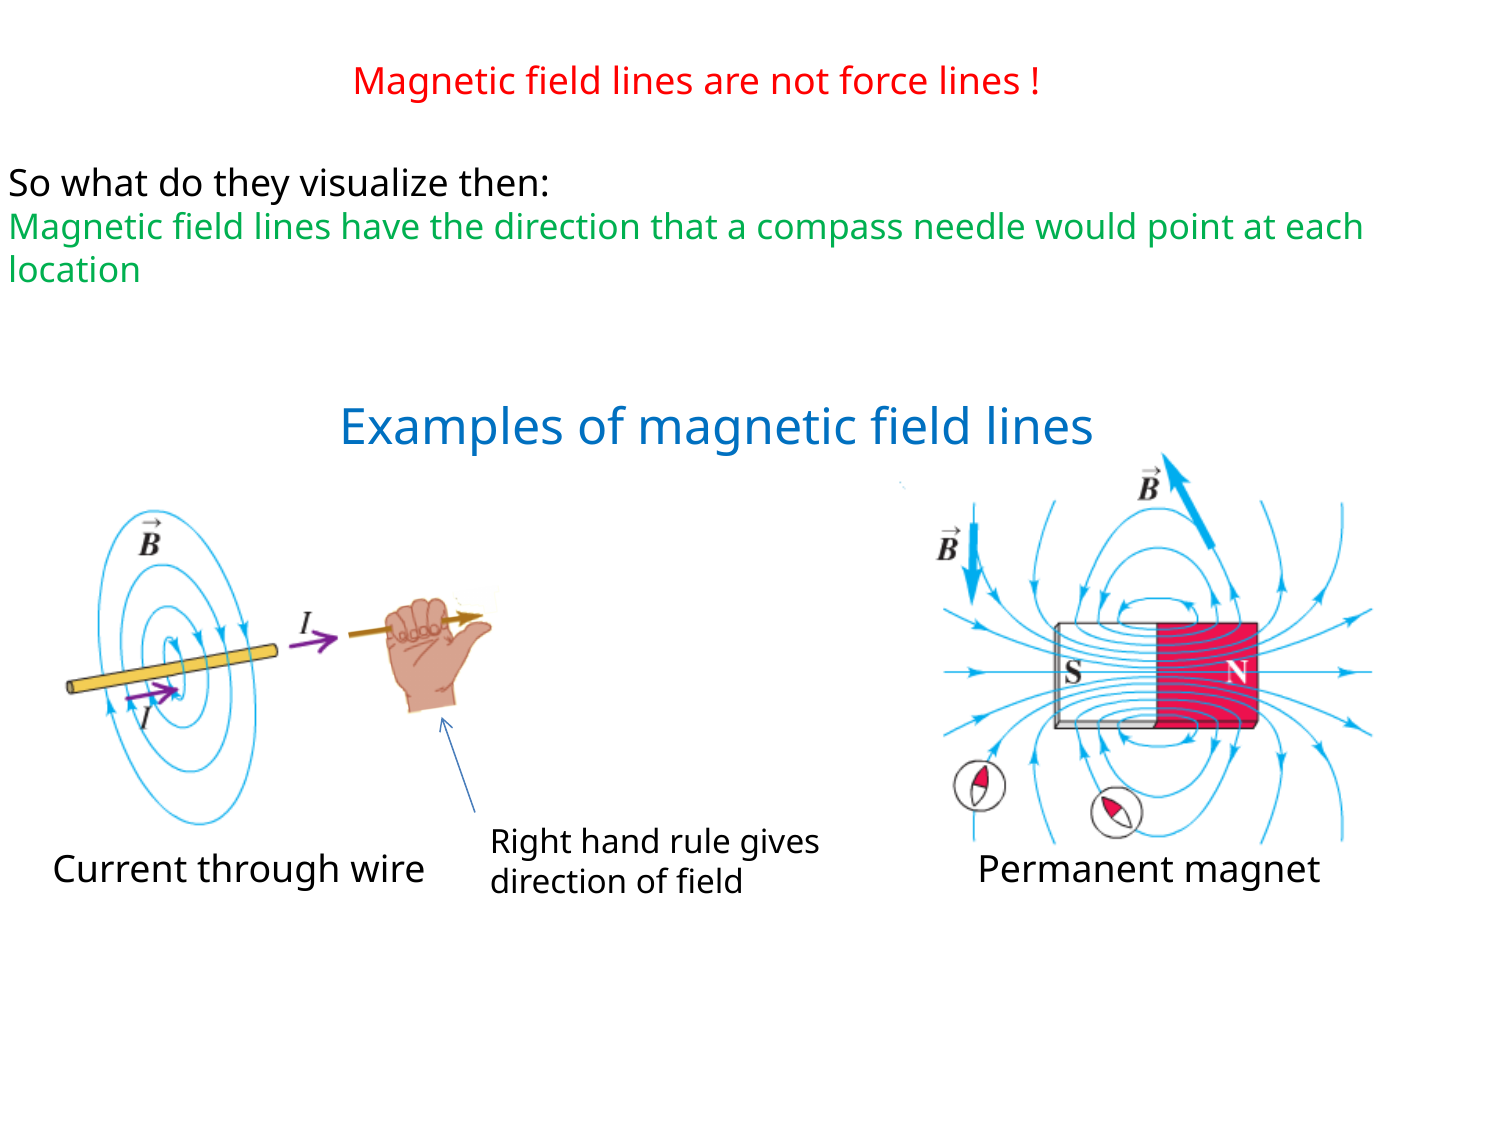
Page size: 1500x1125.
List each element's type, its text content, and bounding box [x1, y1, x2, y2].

text_box Current through wire [37, 837, 463, 898]
picture [870, 449, 1413, 858]
text_box Examples of magnetic field lines [324, 387, 1125, 463]
text_box So what do they visualize then: Magnetic field lines have the direction that a compass needle would point at each location [0, 151, 1500, 297]
text_box Right hand rule gives direction of field [474, 812, 900, 907]
picture [37, 499, 521, 835]
text_box Permanent magnet [962, 867, 1388, 898]
text_box Magnetic field lines are not force lines ! [337, 49, 1138, 110]
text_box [410, 747, 507, 782]
